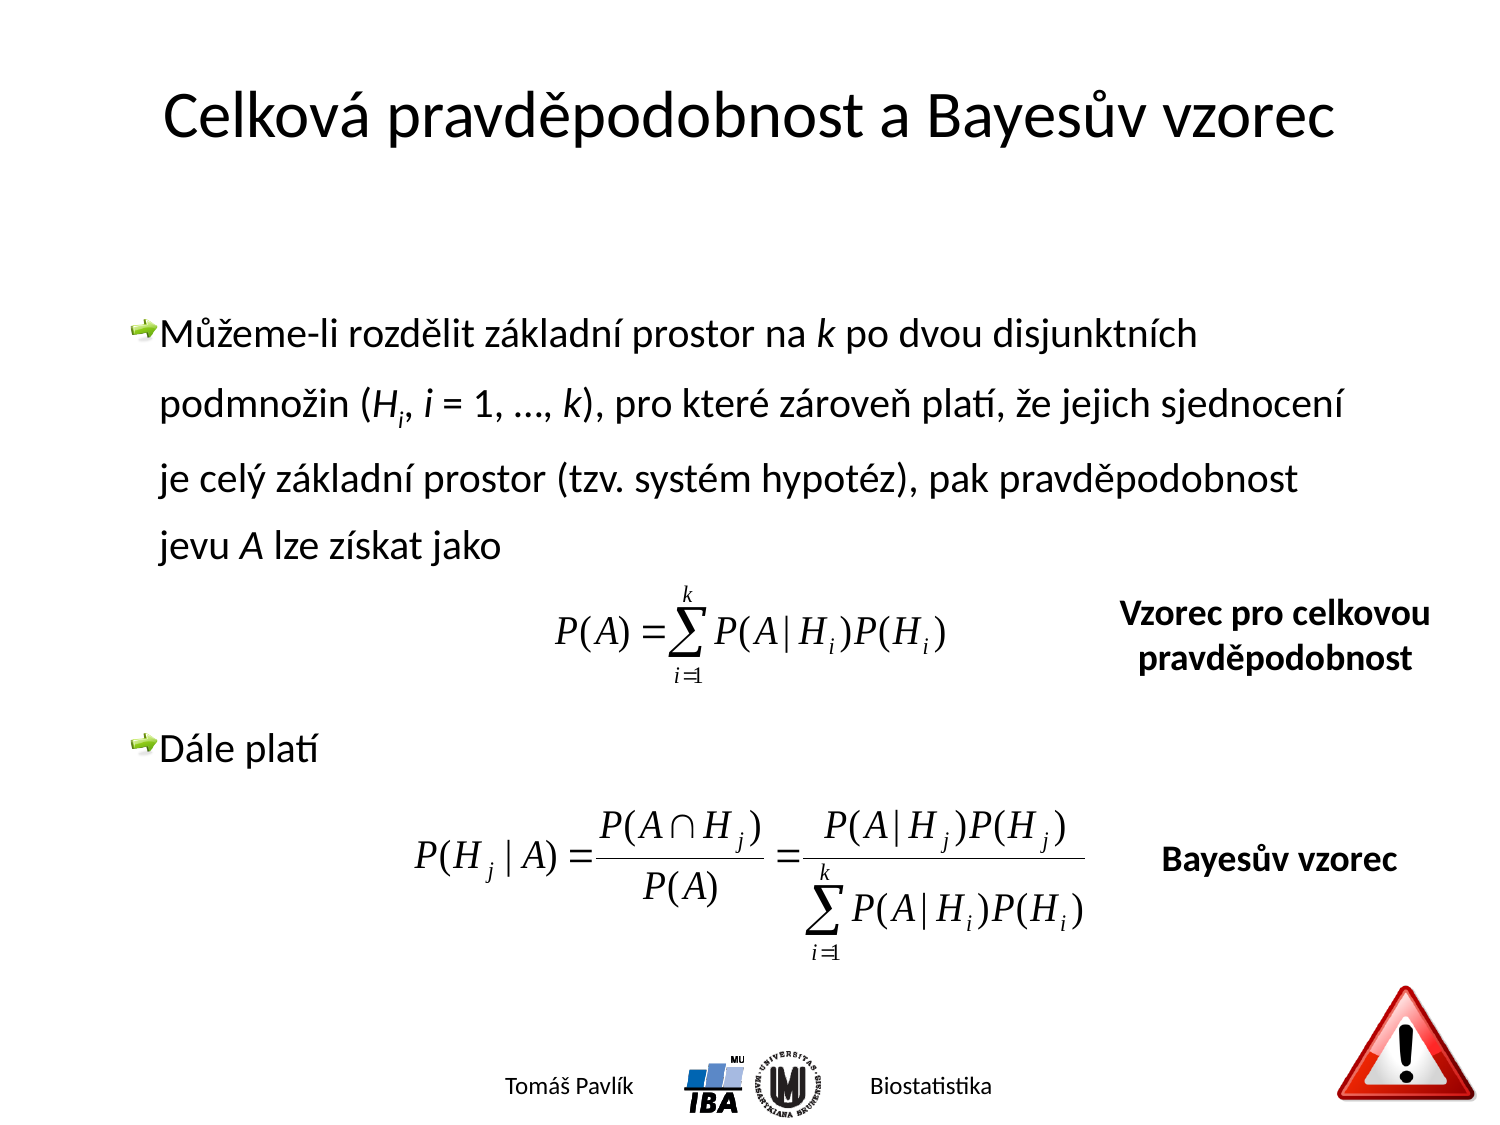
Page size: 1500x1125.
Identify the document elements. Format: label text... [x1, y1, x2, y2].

title Celková pravděpodobnost a Bayesův vzorec [75, 45, 1425, 176]
picture [129, 730, 159, 760]
picture [684, 1056, 744, 1113]
text_box Bayesův vzorec [1146, 826, 1413, 886]
picture [1334, 983, 1477, 1102]
text_box Můžeme-li rozdělit základní prostor na k po dvou disjunktních podmnožin (Hi, i = 1, …, k), pro které zároveň platí, že jejich sjednocení je celý základní prostor (tzv. systém hypotéz), pak pravděpodobnost jevu A lze získat jako Dále platí [114, 281, 1386, 985]
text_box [407, 796, 1093, 970]
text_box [548, 575, 952, 692]
picture [129, 316, 159, 346]
picture [755, 1051, 821, 1118]
text_box Vzorec pro celkovou pravděpodobnost [1104, 580, 1455, 686]
